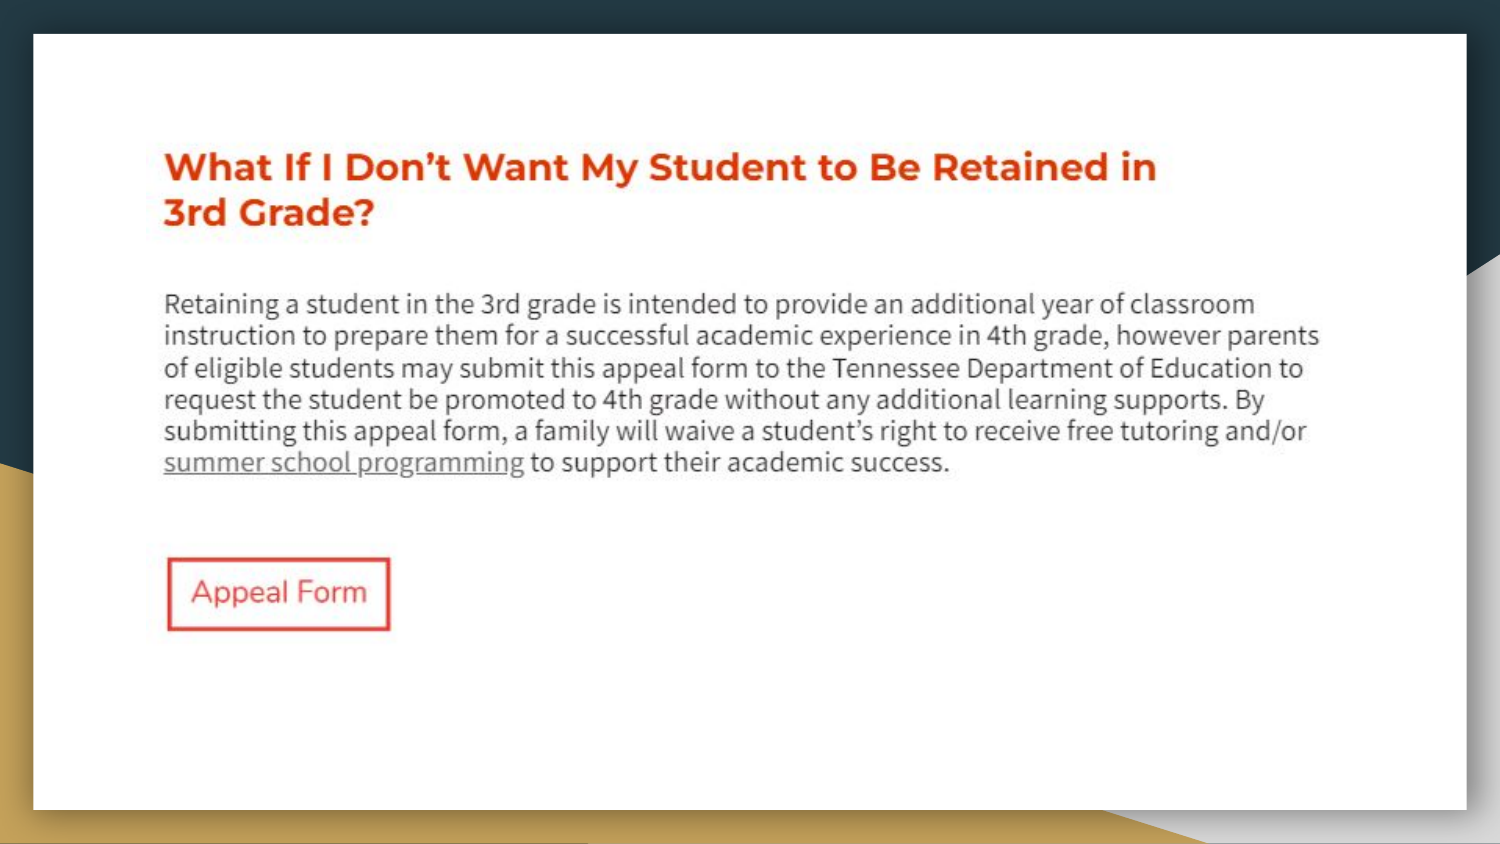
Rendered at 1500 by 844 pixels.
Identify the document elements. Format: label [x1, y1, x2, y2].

picture [146, 118, 1354, 659]
